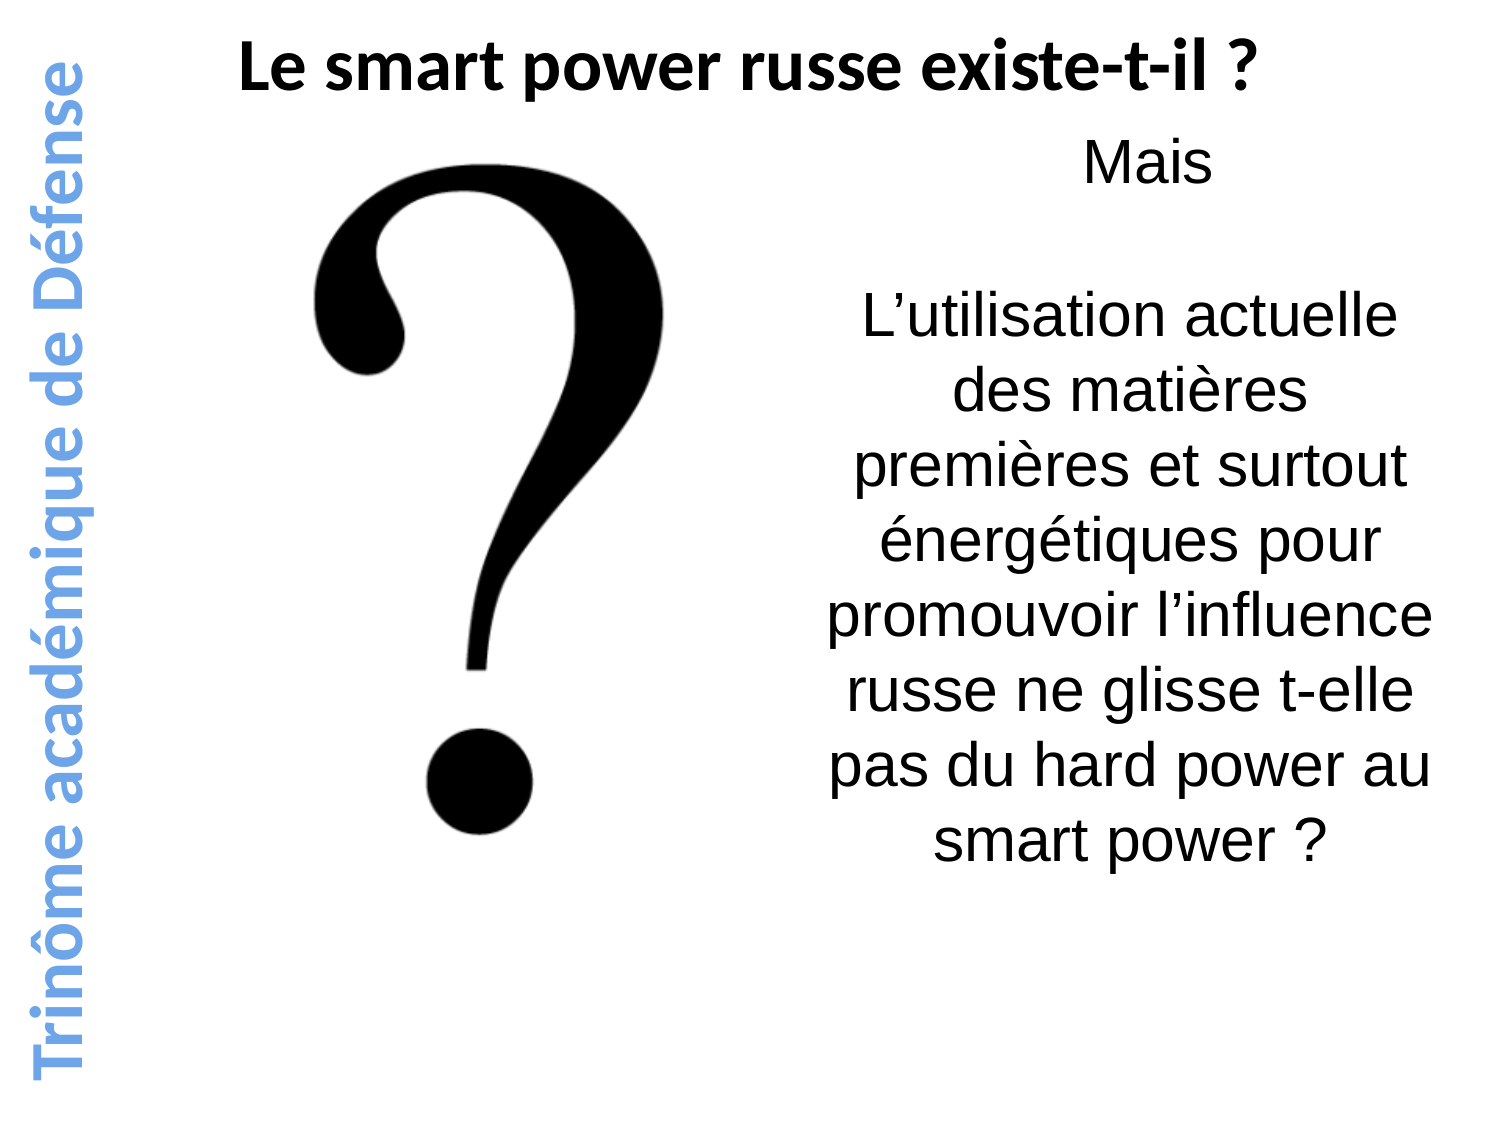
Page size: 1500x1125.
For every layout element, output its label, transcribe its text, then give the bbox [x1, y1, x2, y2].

text_box Mais [832, 113, 1465, 204]
picture [111, 125, 863, 876]
text_box L’utilisation actuelle des matières premières et surtout énergétiques pour promouvoir l’influence russe ne glisse t-elle pas du hard power au smart power ? [863, 267, 1465, 882]
text_box Le smart power russe existe-t-il ? [105, 7, 1500, 113]
text_box Trinôme académique de Défense [0, 0, 105, 1125]
